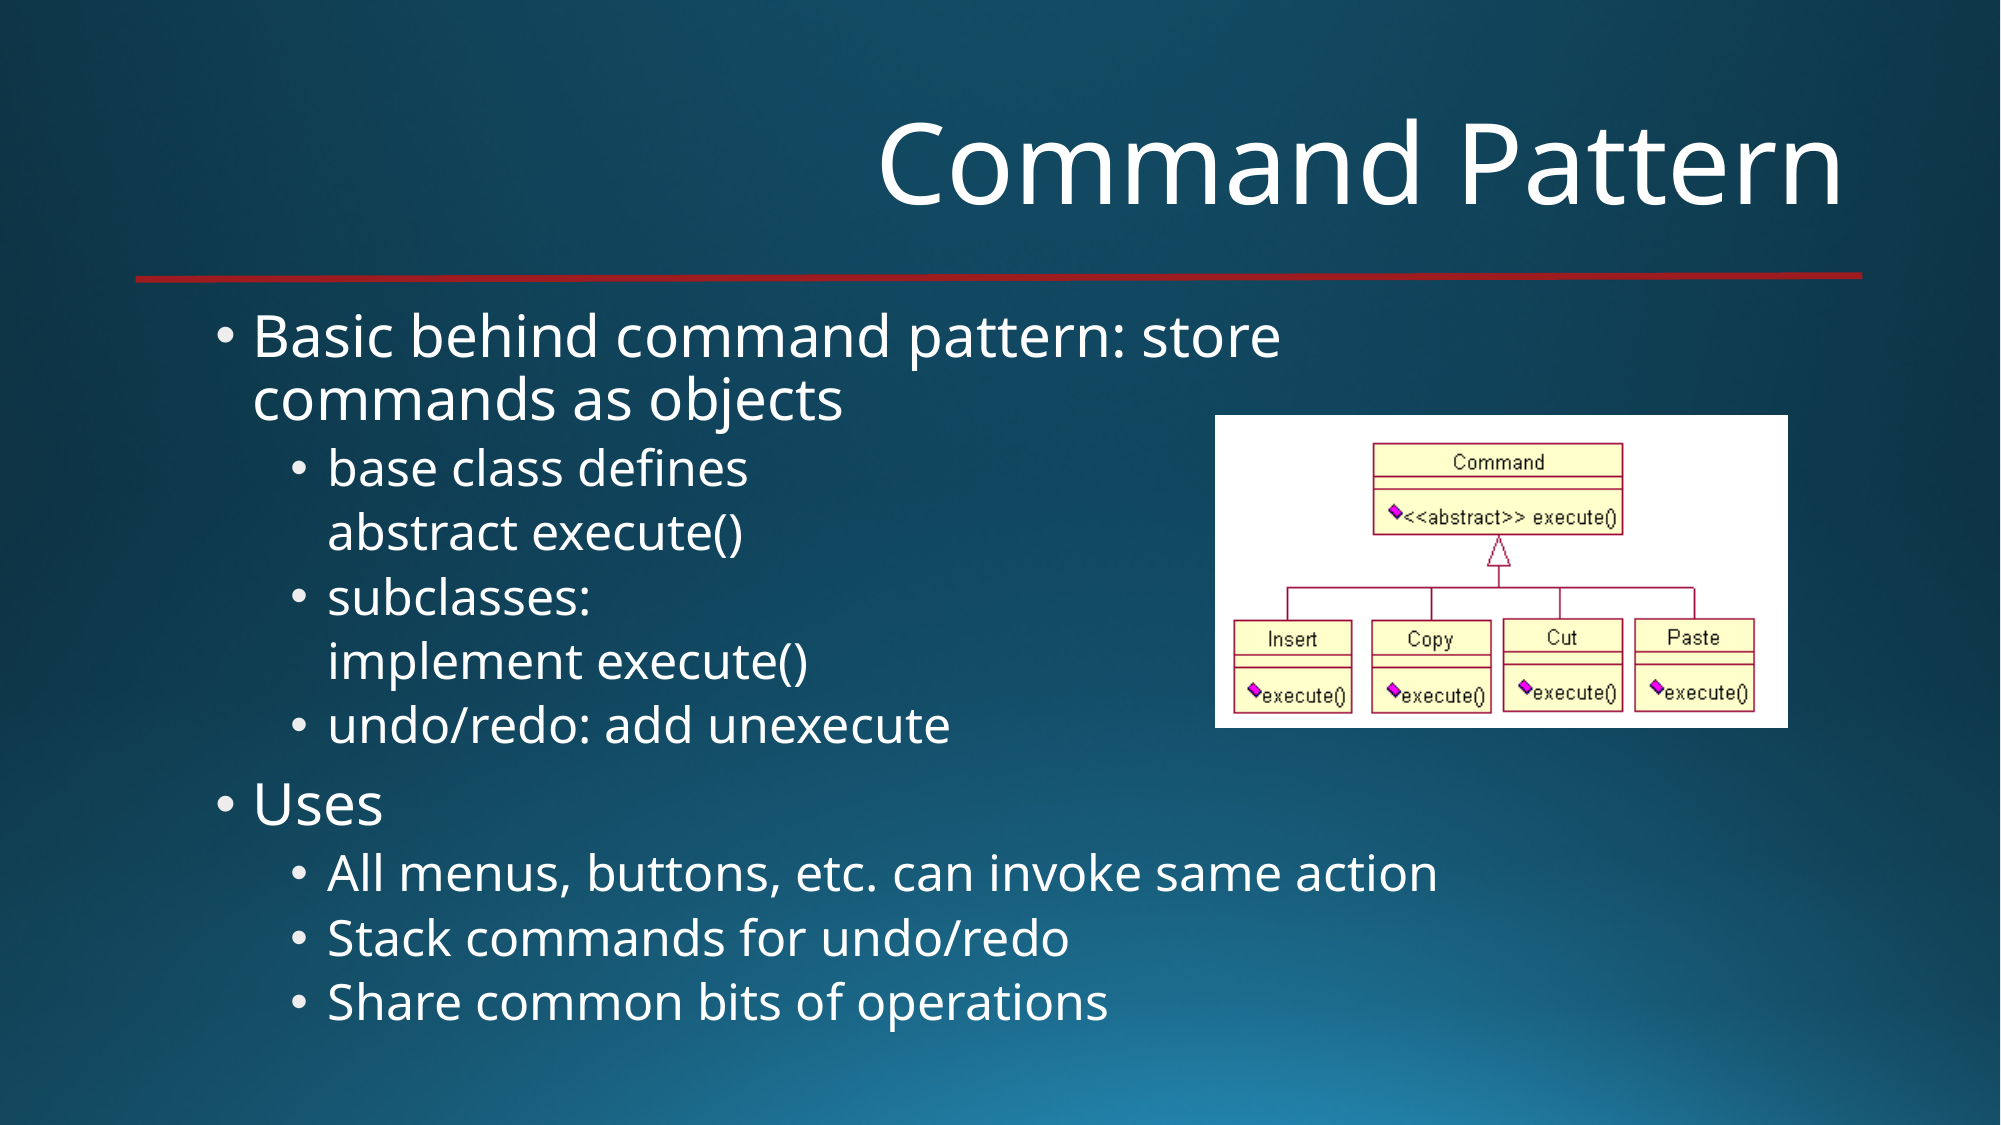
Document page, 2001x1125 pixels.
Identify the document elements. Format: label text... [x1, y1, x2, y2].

picture [0, 0, 2001, 1125]
title Command Pattern [137, 59, 1863, 278]
list Basic behind command pattern: store commands as objects base class defines abstract execute() subclasses: implement execute() undo/redo: add unexecute Uses All menus, buttons, etc. can invoke same action Stack commands for undo/redo Share common bits of operations [200, 299, 1551, 1094]
